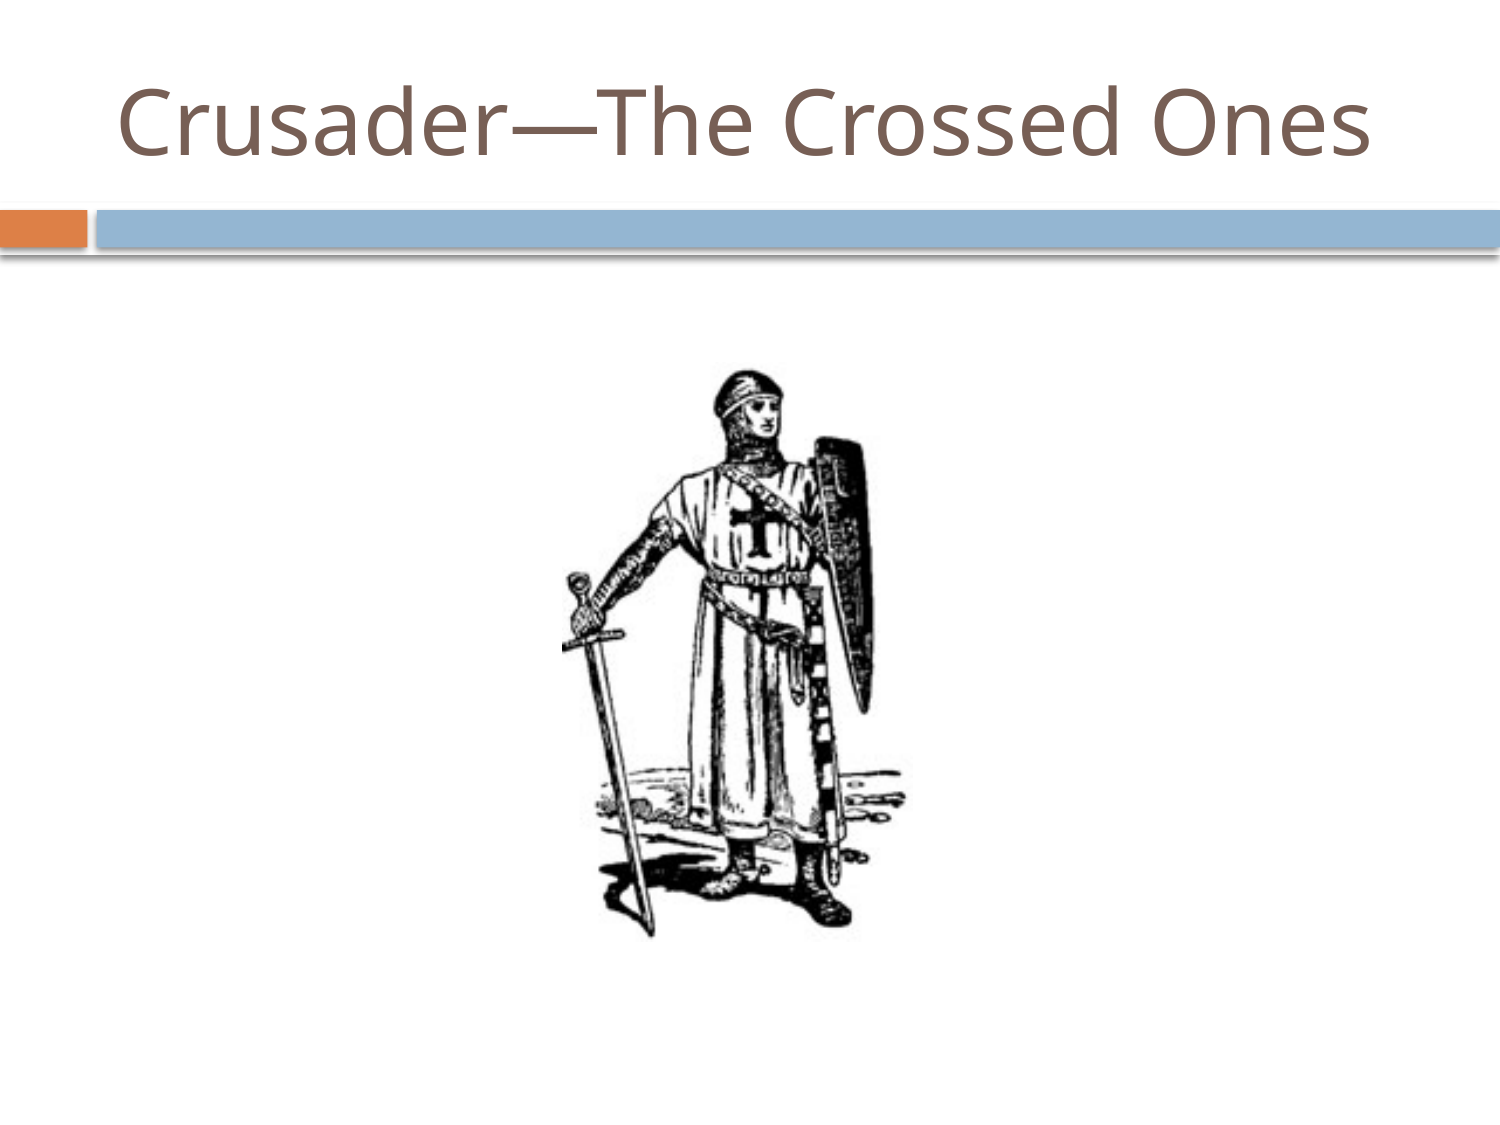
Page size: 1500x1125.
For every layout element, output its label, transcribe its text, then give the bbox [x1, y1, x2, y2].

picture [562, 362, 913, 942]
title Crusader—The Crossed Ones [100, 37, 1438, 200]
